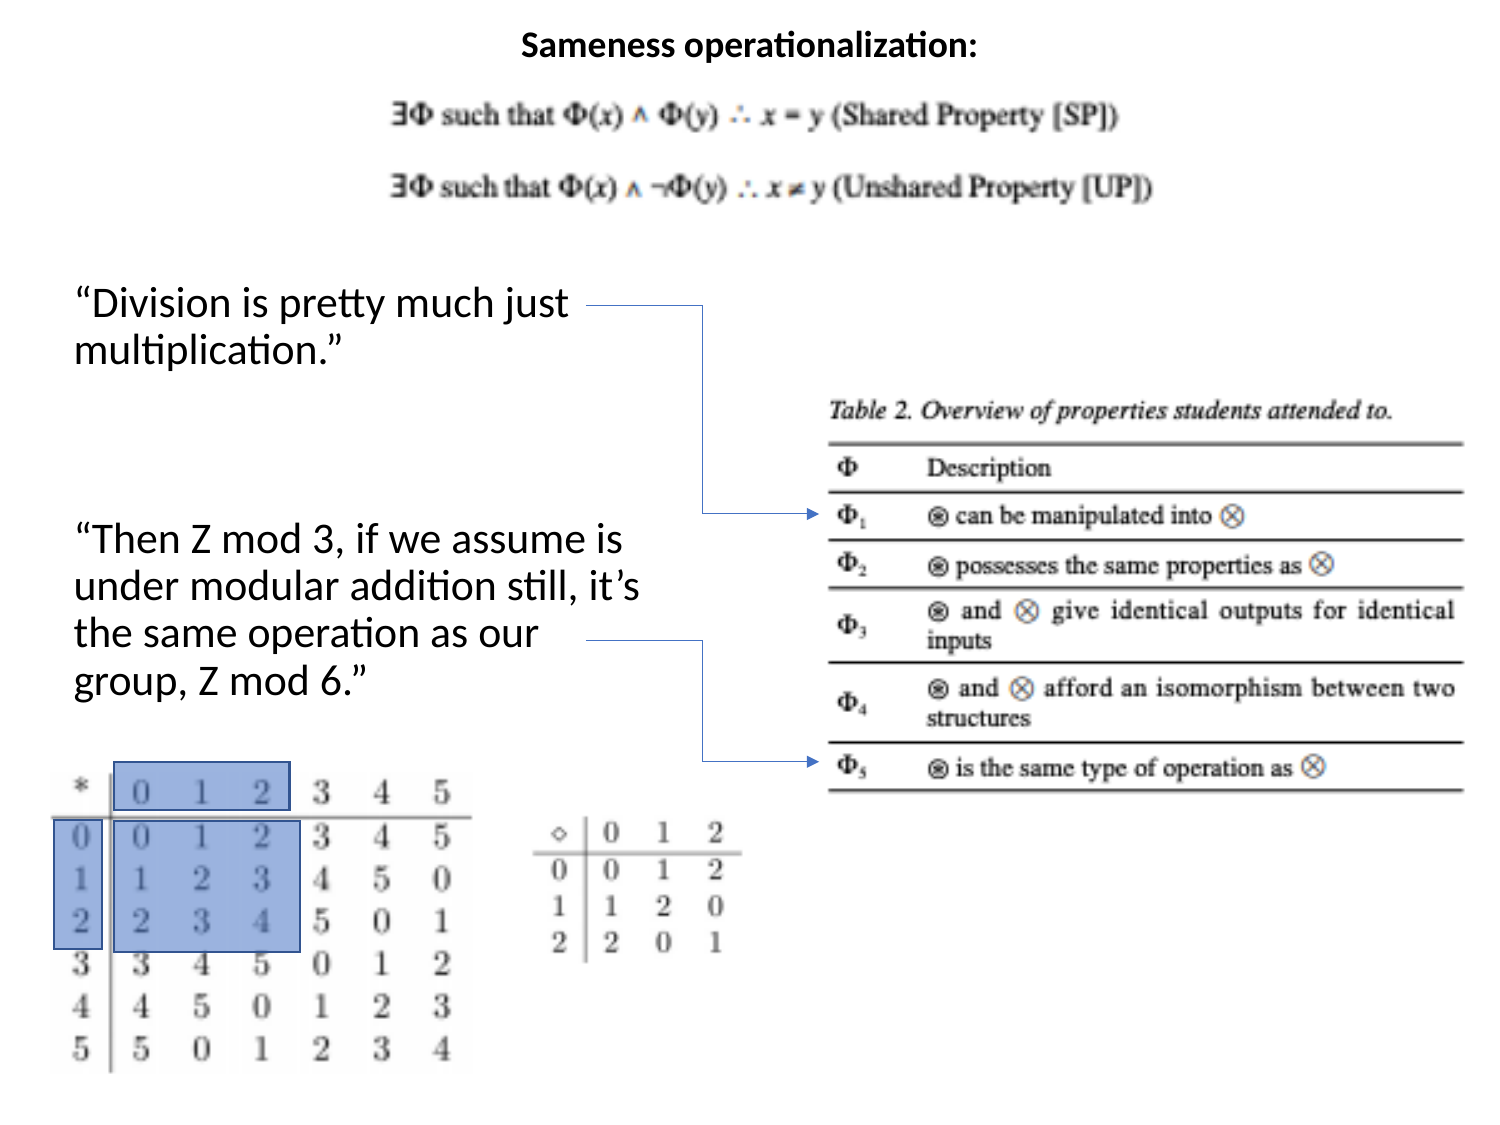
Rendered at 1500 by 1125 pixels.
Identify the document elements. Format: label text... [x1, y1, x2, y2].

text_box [585, 640, 820, 762]
picture [365, 75, 1178, 222]
text_box Sameness operationalization: [506, 12, 994, 73]
list “Division is pretty much just multiplication.” “Then Z mod 3, if we assume is under modular addition still, it’s the same operation as our group, Z mod 6.” [58, 272, 673, 986]
picture [819, 382, 1475, 812]
picture [40, 750, 485, 1077]
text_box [585, 305, 820, 514]
picture [523, 799, 756, 969]
